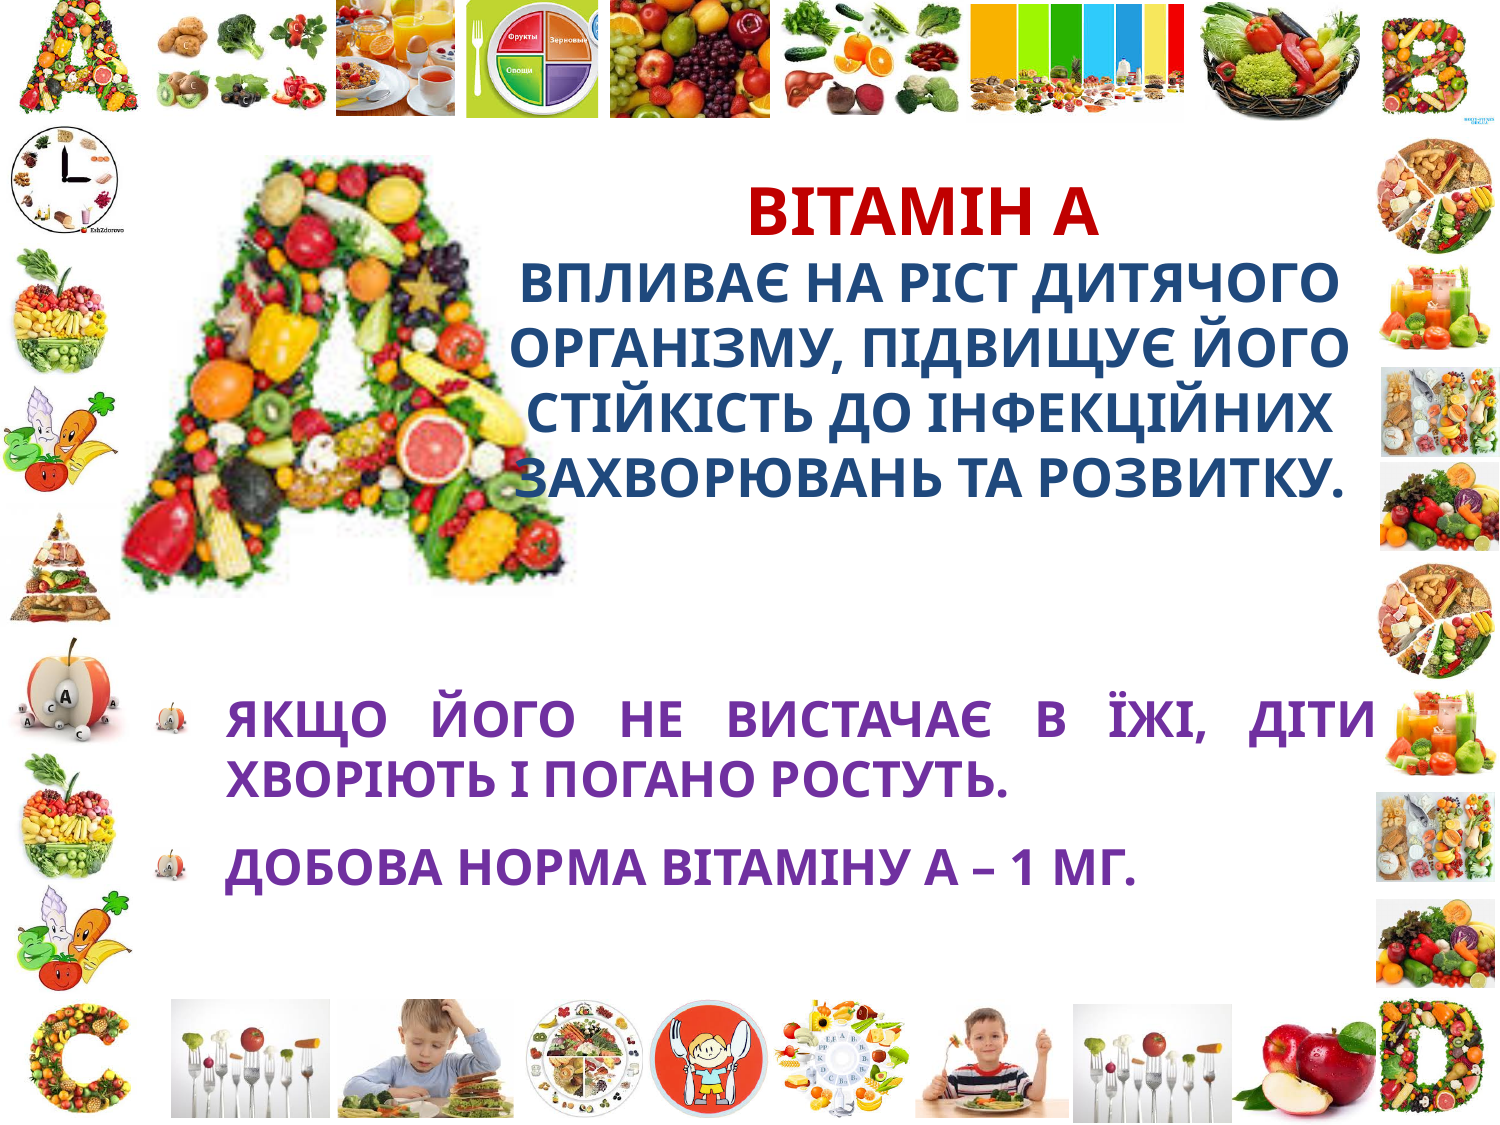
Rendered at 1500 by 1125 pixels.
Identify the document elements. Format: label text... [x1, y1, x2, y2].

picture [1375, 263, 1494, 351]
picture [150, 847, 190, 883]
picture [1200, 2, 1495, 126]
picture [0, 0, 330, 121]
text_box ЯКЩО ЙОГО НЕ ВИСТАЧАЄ В ЇЖІ, ДІТИ ХВОРІЮТЬ І ПОГАНО РОСТУТЬ. [137, 680, 1393, 816]
picture [1380, 461, 1499, 551]
picture [1380, 688, 1500, 776]
picture [151, 700, 191, 736]
picture [170, 999, 330, 1118]
picture [336, 0, 455, 116]
text_box ДОБОВА НОРМА ВІТАМІНУ А – 1 МГ. [135, 827, 1391, 903]
text_box ВІТАМІН А ВПЛИВАЄ НА РІСТ ДИТЯЧОГО ОРГАНІЗМУ, ПІДВИЩУЄ ЙОГО СТІЙКІСТЬ ДО ІНФЕКЦІЙНИХ ЗАХВОРЮВАНЬ ТА РОЗВИТКУ. [652, 161, 1371, 516]
picture [525, 999, 1070, 1118]
picture [966, 4, 1185, 124]
picture [0, 999, 156, 1118]
picture [779, 0, 964, 115]
picture [337, 999, 514, 1118]
picture [1375, 792, 1495, 882]
picture [609, 0, 771, 119]
picture [466, 0, 599, 119]
picture [1072, 996, 1489, 1125]
picture [0, 125, 649, 628]
picture [1381, 367, 1500, 457]
picture [1375, 562, 1495, 681]
picture [1, 630, 133, 995]
picture [1375, 136, 1495, 256]
picture [1375, 898, 1495, 988]
